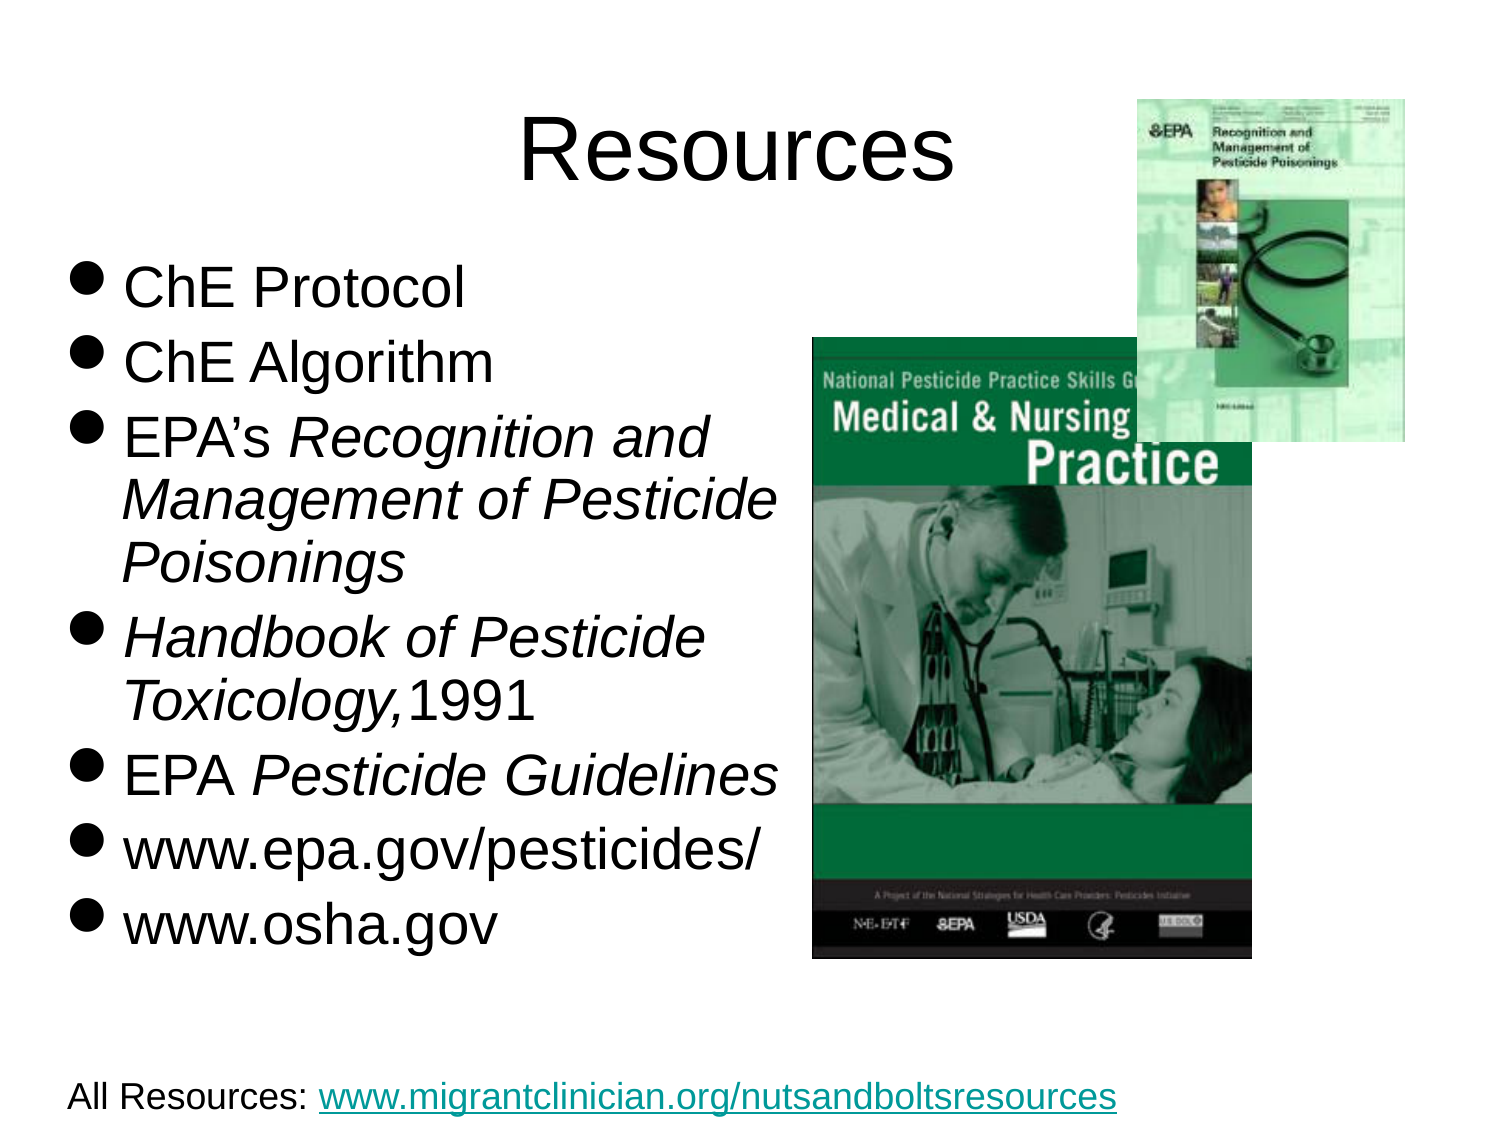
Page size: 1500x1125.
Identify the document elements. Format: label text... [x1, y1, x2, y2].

picture [812, 99, 1405, 959]
title Resources [75, 50, 1425, 238]
list ChE Protocol ChE Algorithm EPA’s Recognition and Management of Pesticide Poisonings Handbook of Pesticide Toxicology,1991 EPA Pesticide Guidelines www.epa.gov/pesticides/ www.osha.gov [50, 249, 825, 1025]
text_box All Resources: www.migrantclinician.org/nutsandboltsresources [52, 1064, 1132, 1125]
